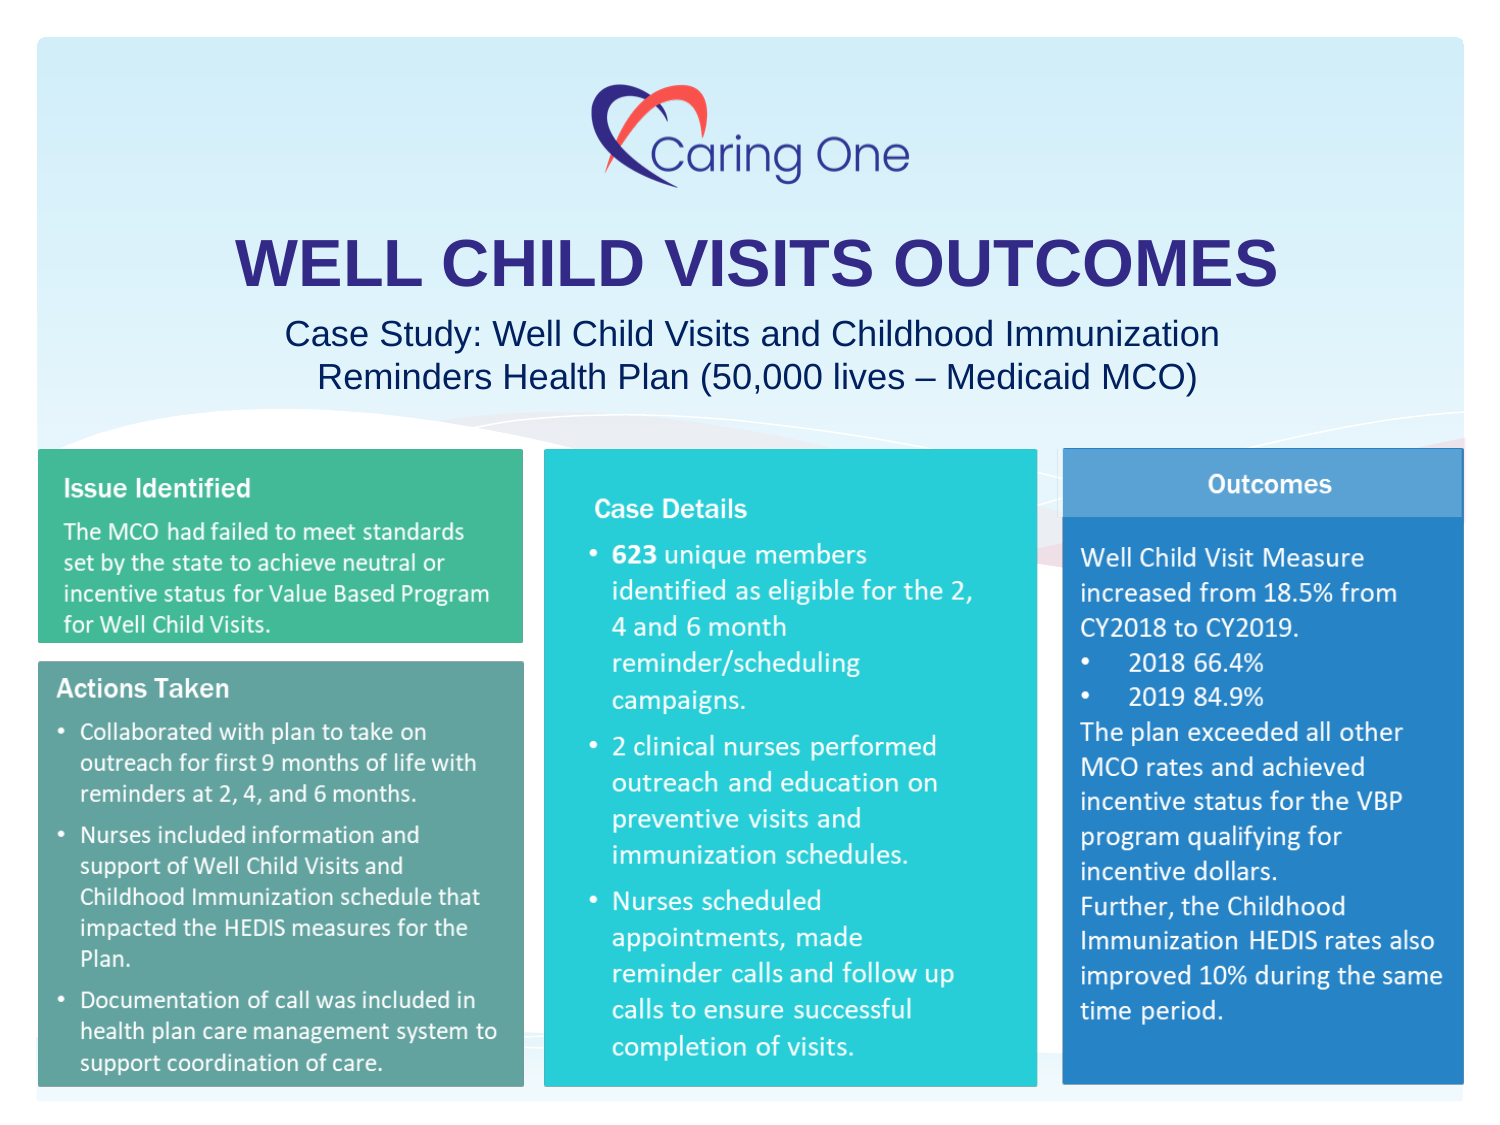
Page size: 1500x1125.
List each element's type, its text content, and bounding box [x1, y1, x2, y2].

picture [586, 77, 914, 192]
text_box WELL CHILD VISITS OUTCOMES [220, 212, 1354, 308]
title Case Study: Well Child Visits and Childhood Immunization Reminders Health Plan (50,000 lives – Medicaid MCO) [75, 302, 1442, 447]
picture [38, 448, 1477, 1125]
